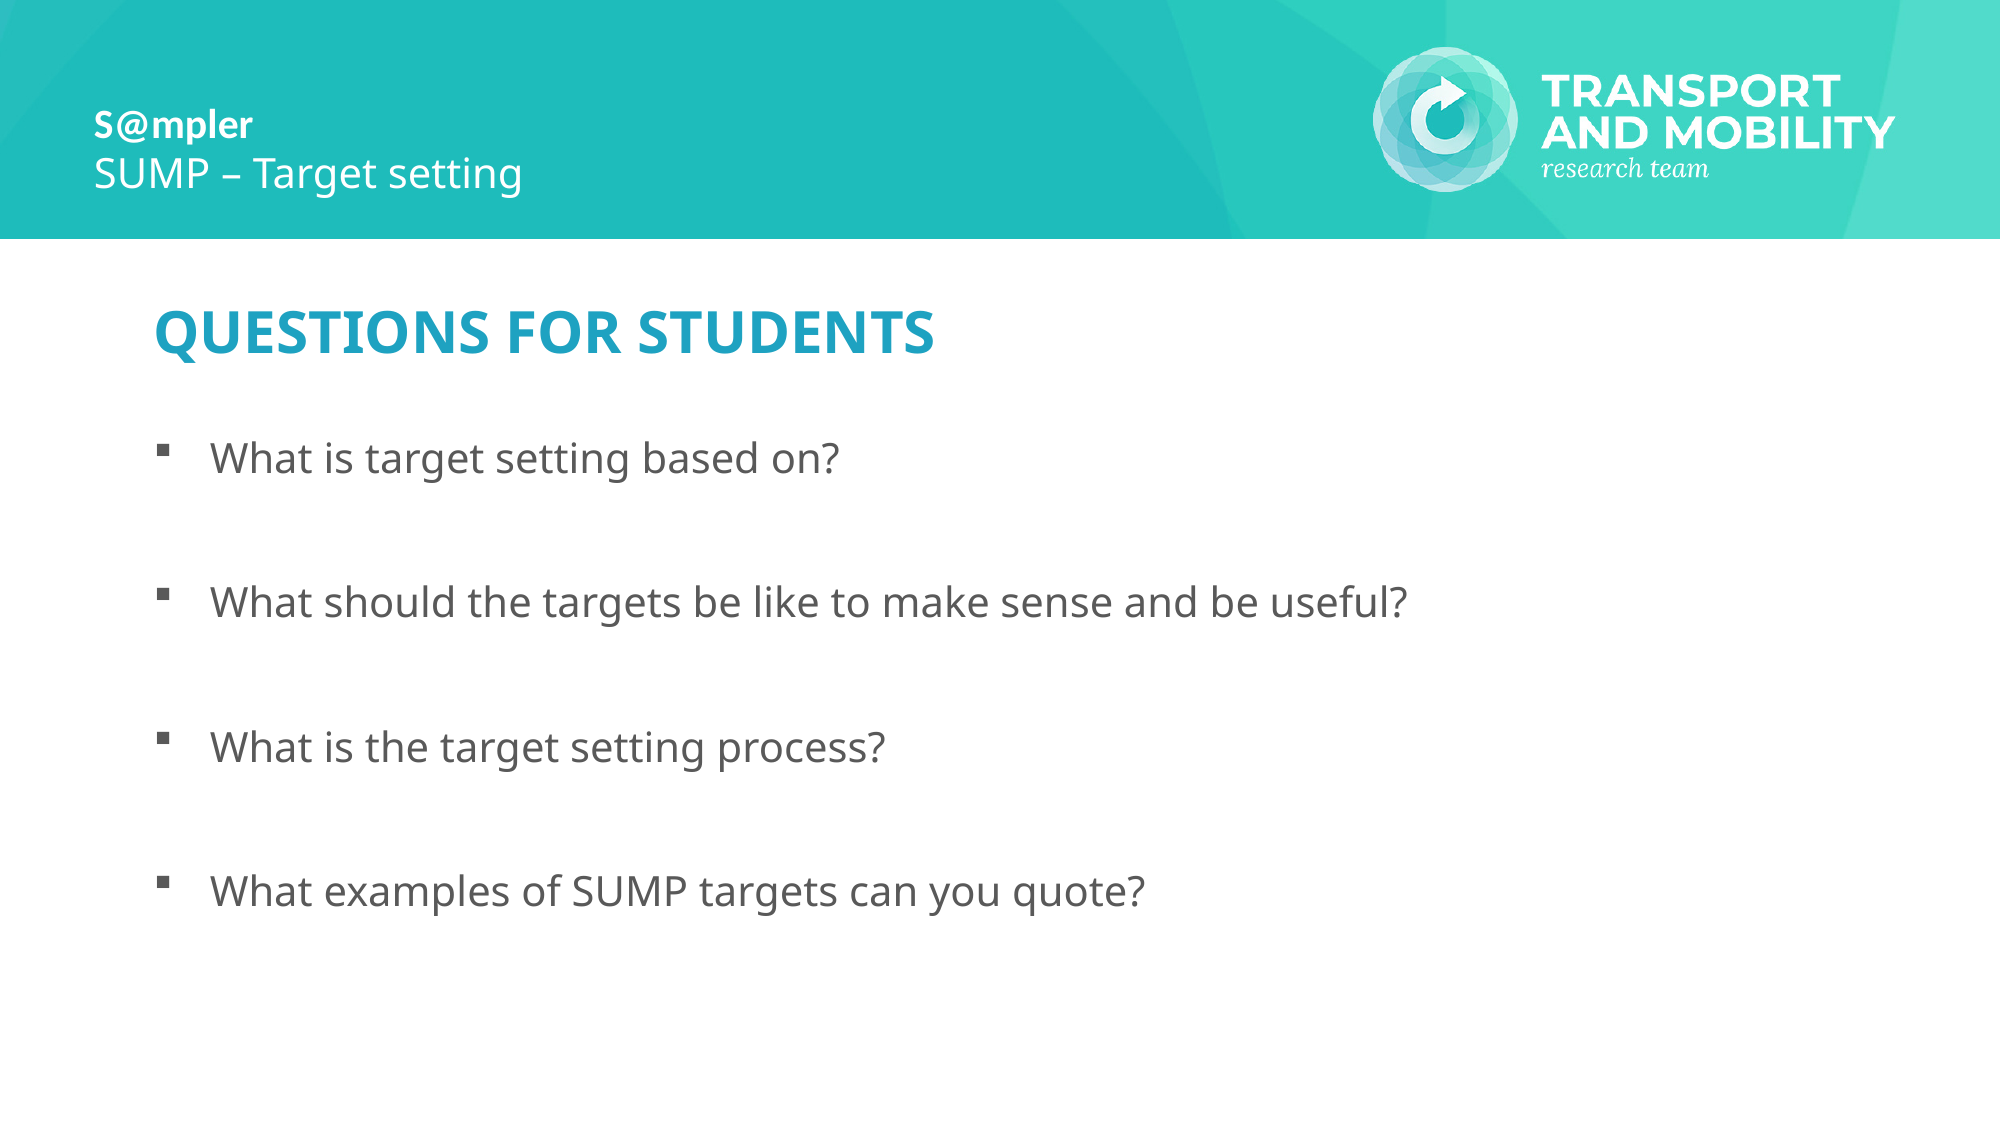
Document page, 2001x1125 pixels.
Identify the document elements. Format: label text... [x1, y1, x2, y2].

title Questions for students [138, 279, 1867, 385]
picture [0, 0, 2000, 239]
list What is target setting based on? What should the targets be like to make sense and be useful? What is the target setting process? What examples of SUMP targets can you quote? [138, 425, 1867, 1058]
